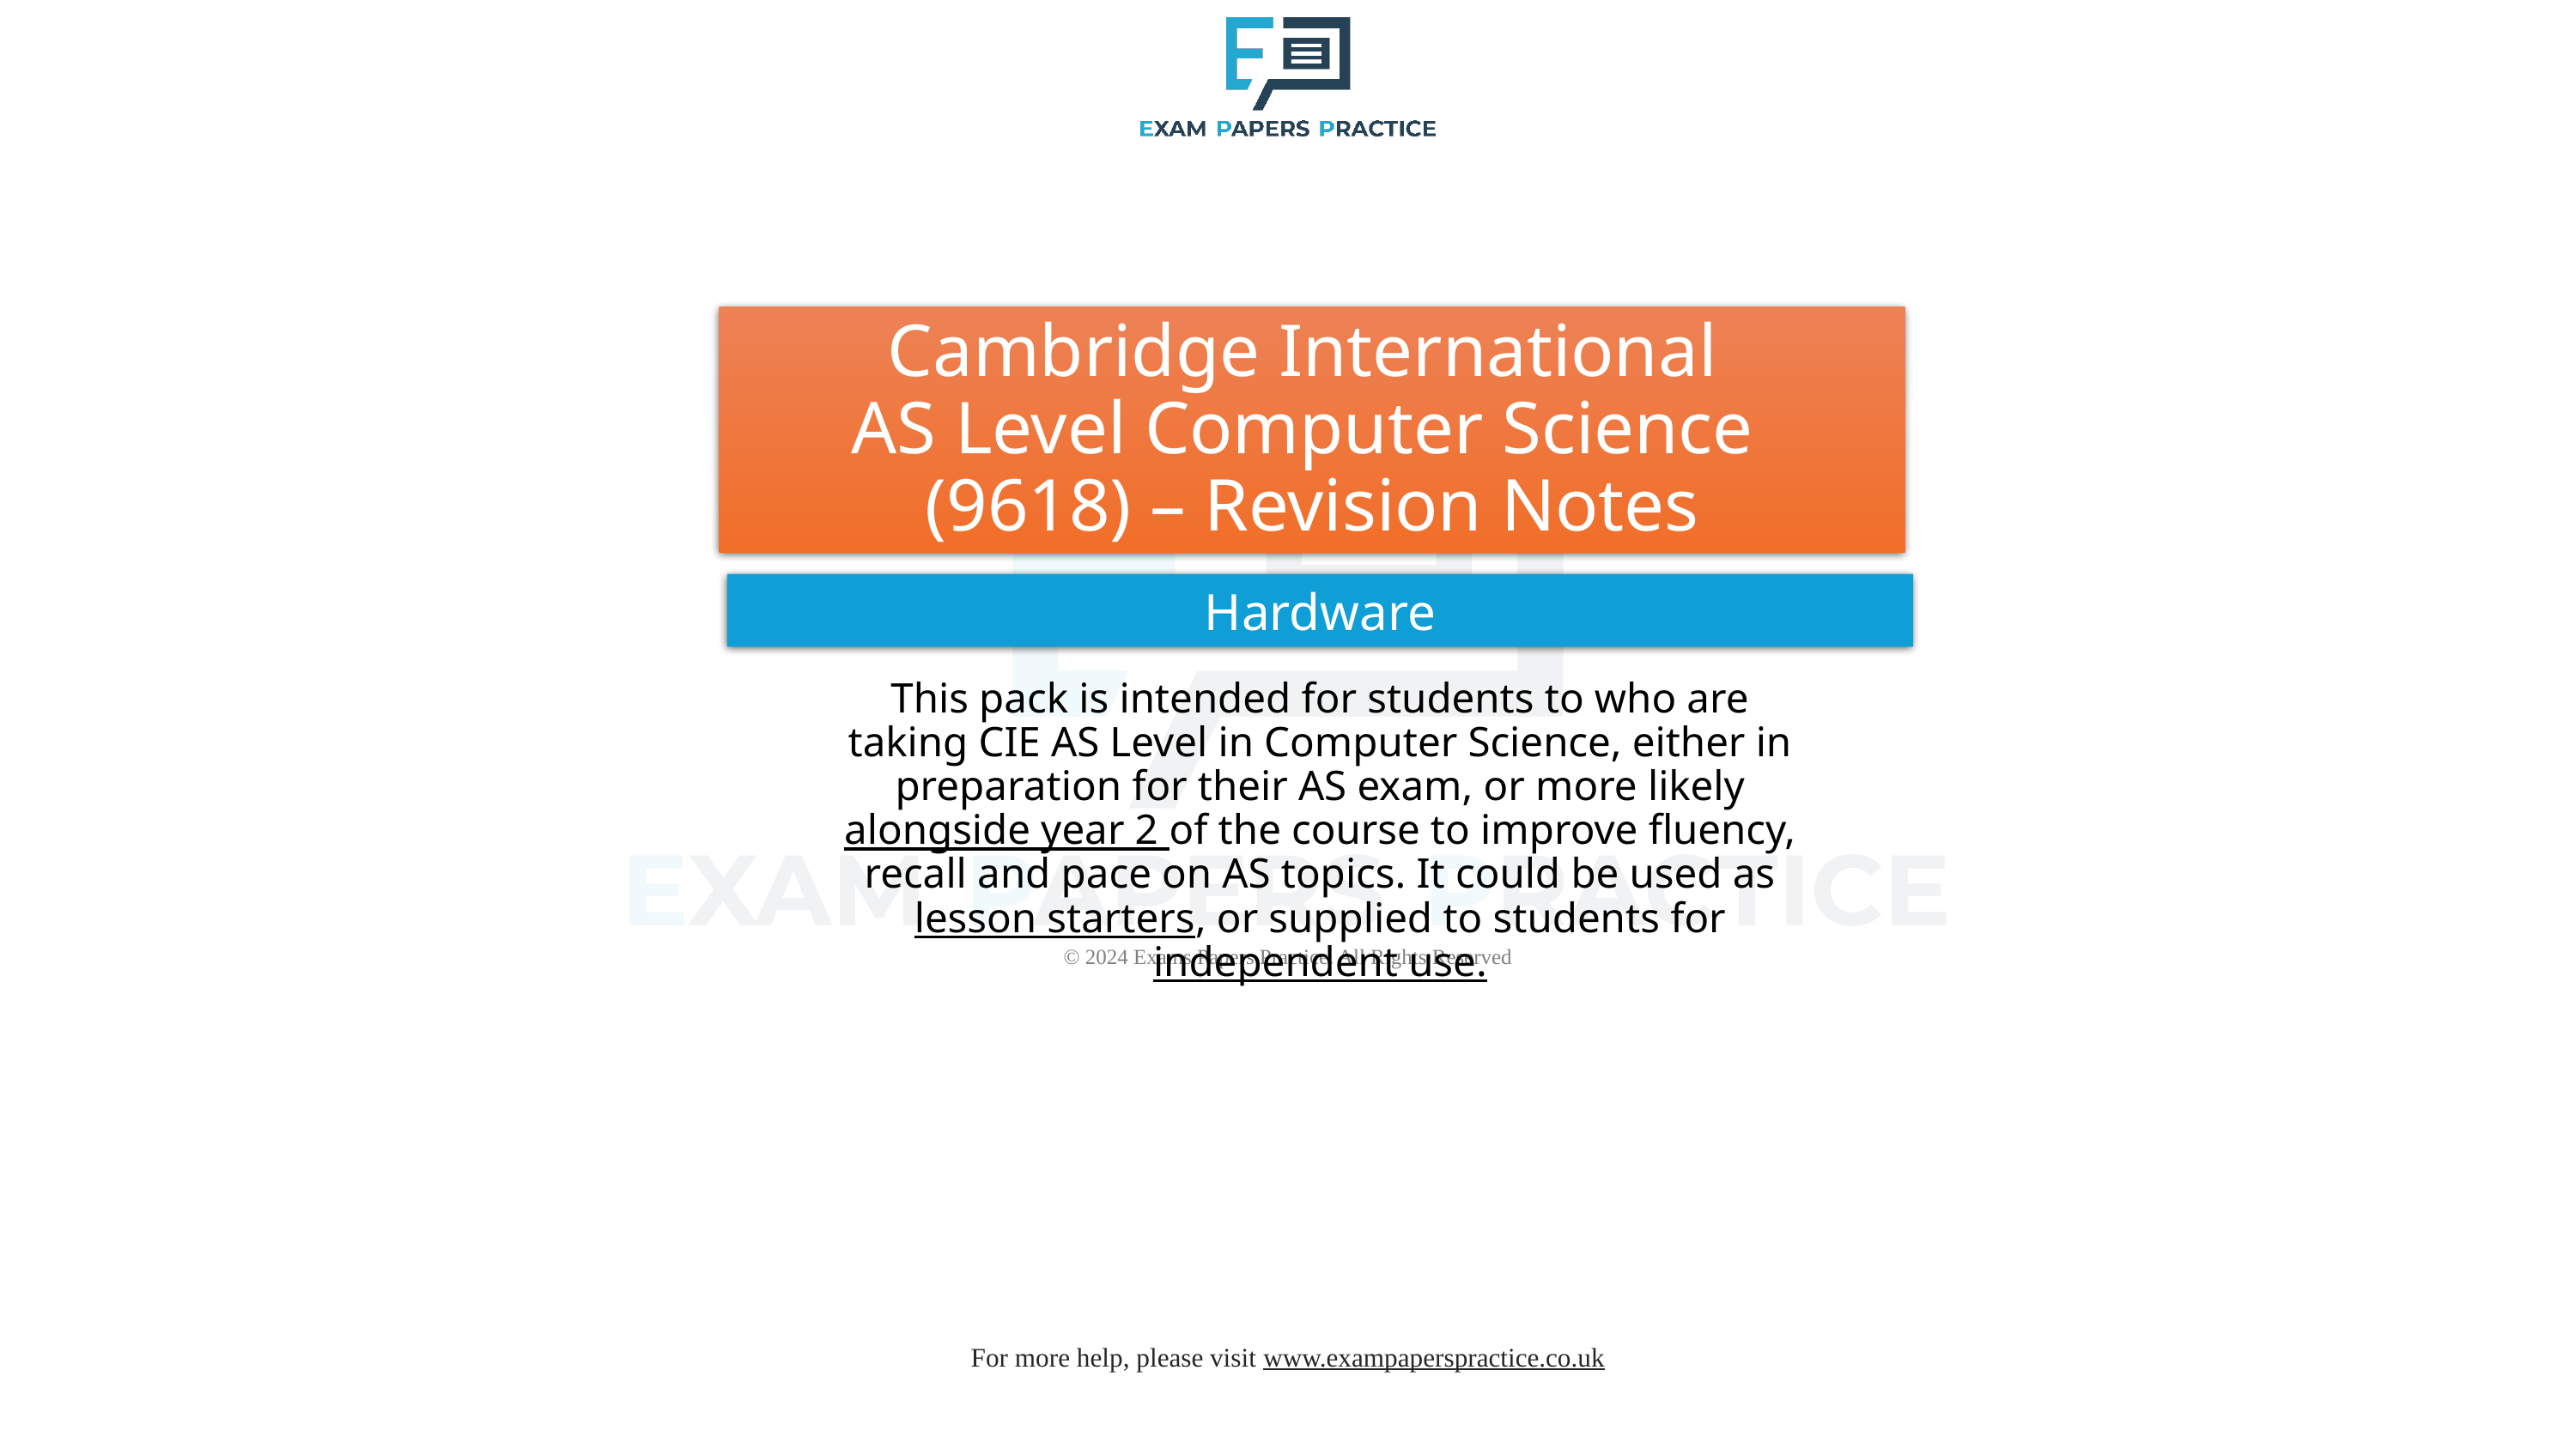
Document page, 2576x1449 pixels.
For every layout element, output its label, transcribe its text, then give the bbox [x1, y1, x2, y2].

text_box This pack is intended for students to who are taking CIE AS Level in Computer Science, either in preparation for their AS exam, or more likely alongside year 2 of the course to improve fluency, recall and pace on AS topics. It could be used as lesson starters, or supplied to students for independent use. [816, 670, 1825, 995]
text_box Cambridge International AS Level Computer Science (9618) – Revision Notes [719, 306, 1905, 553]
text_box Hardware [726, 573, 1914, 647]
